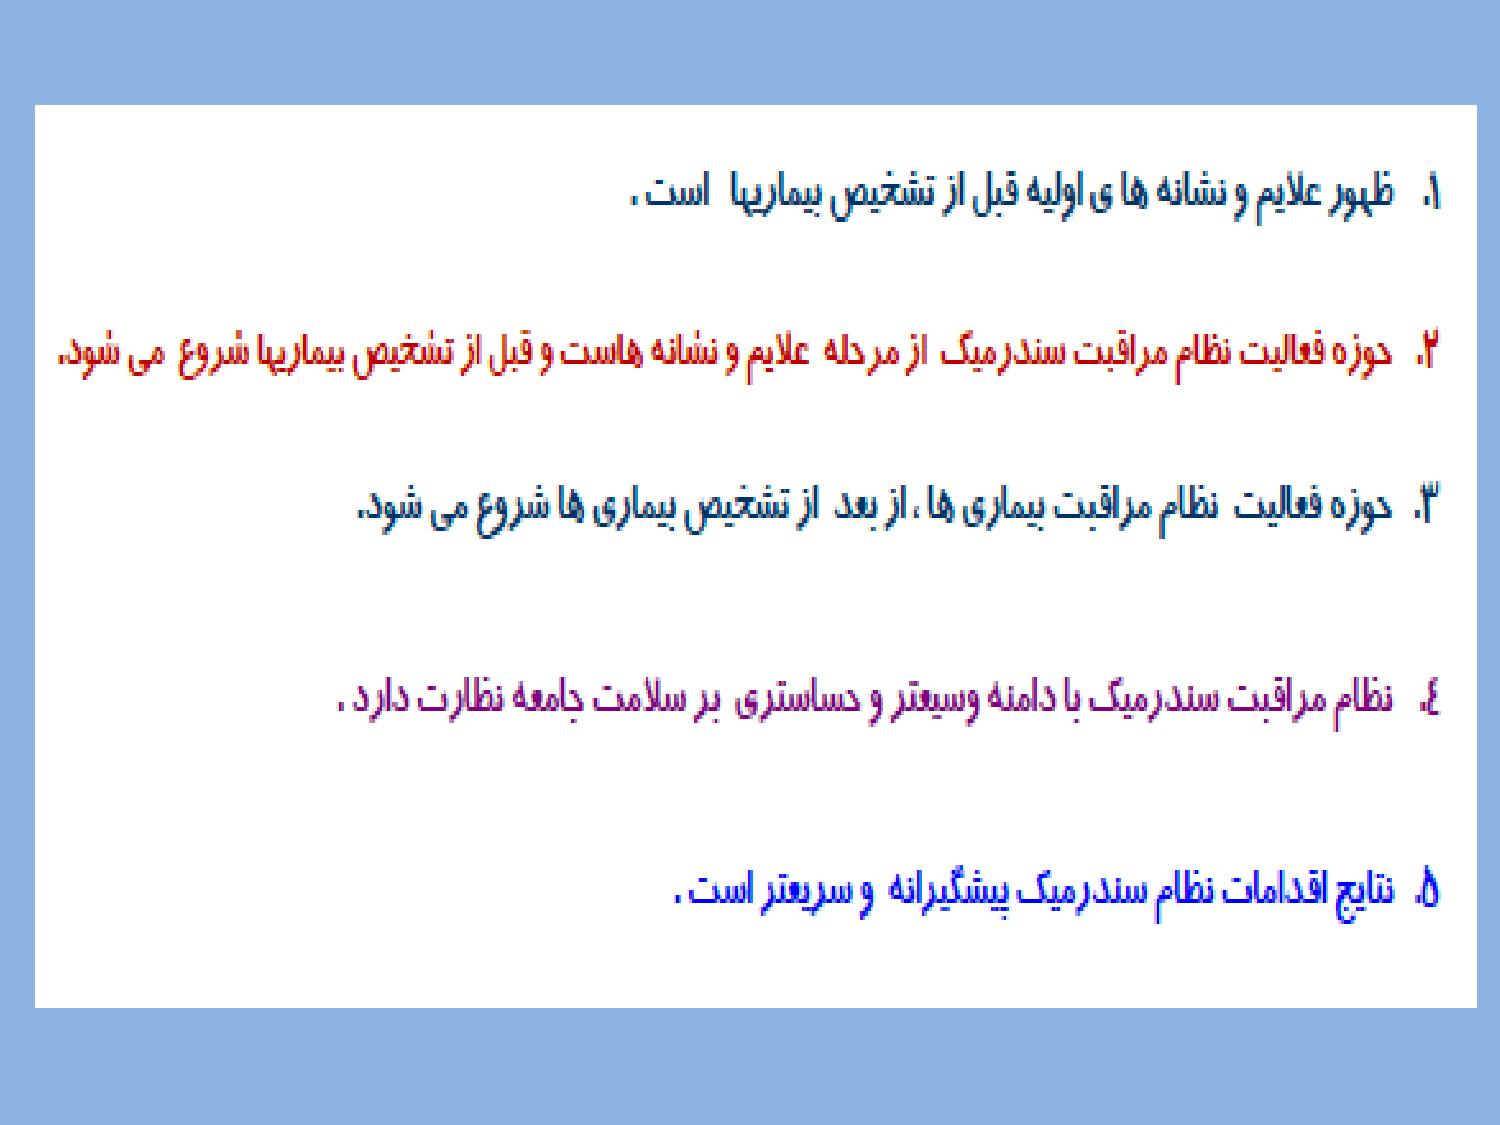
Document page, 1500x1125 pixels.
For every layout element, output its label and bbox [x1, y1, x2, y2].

list [34, 105, 1477, 1008]
